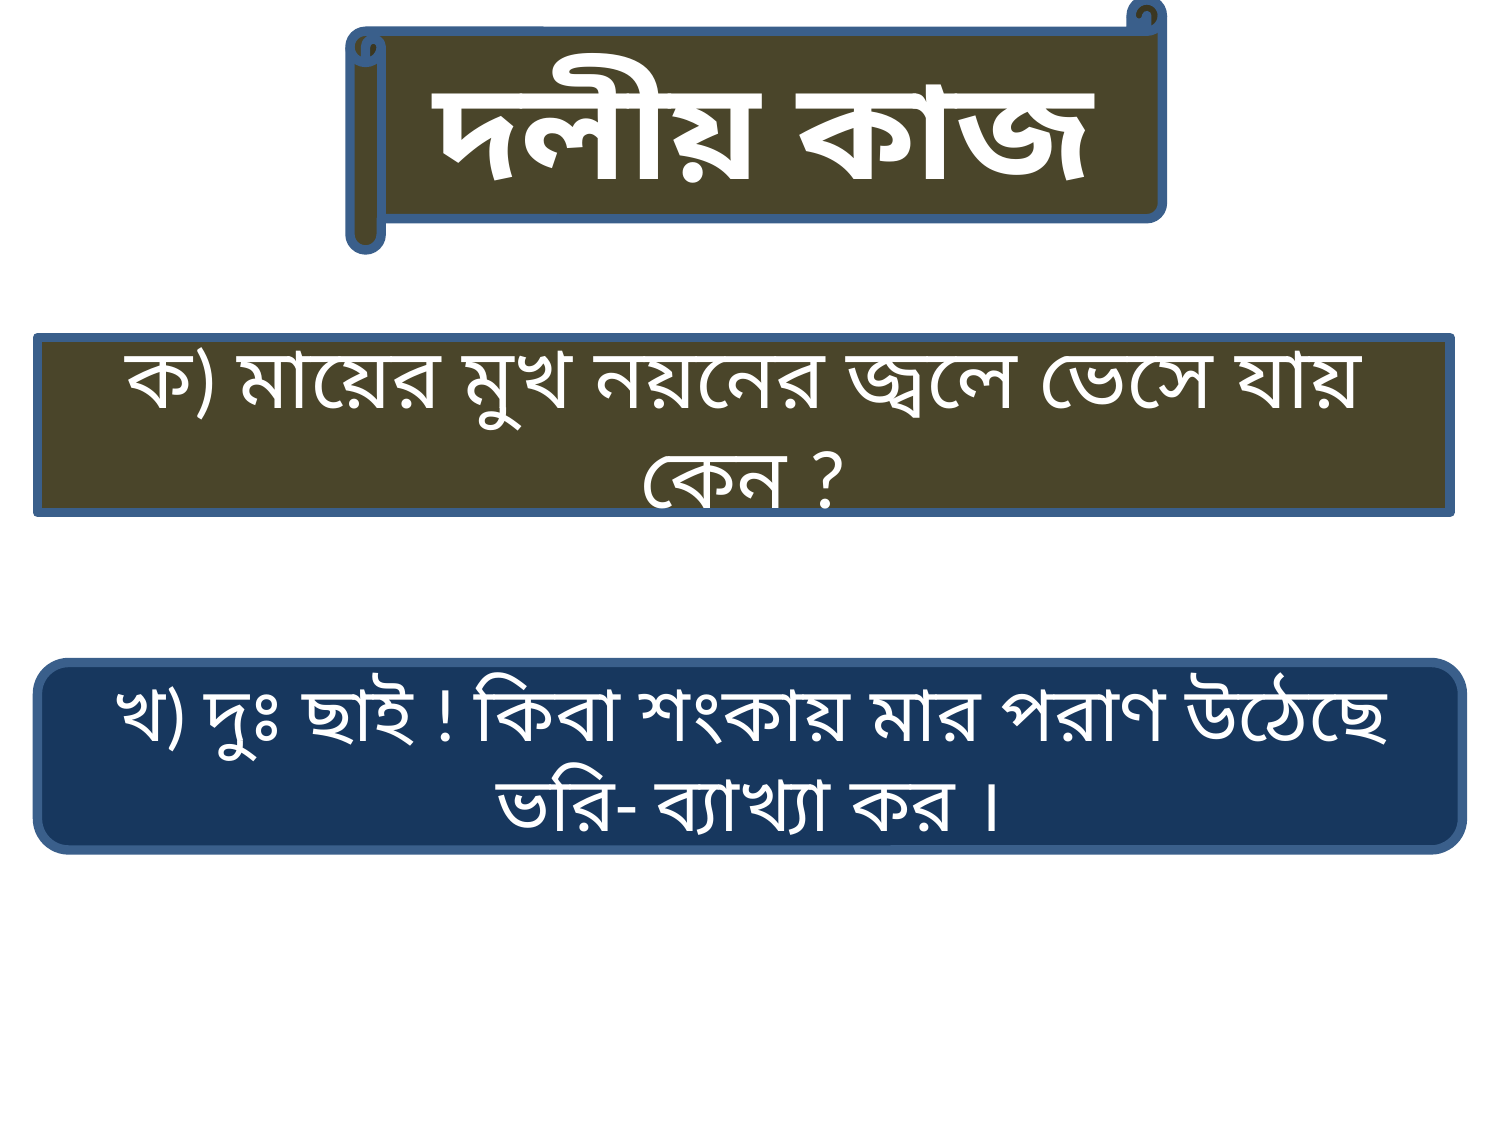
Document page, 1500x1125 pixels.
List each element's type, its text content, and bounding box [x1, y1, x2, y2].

text_box খ) দুঃ ছাই ! কিবা শংকায় মার পরাণ উঠেছে ভরি- ব্যাখ্যা কর । [35, 660, 1465, 853]
text_box দলীয় কাজ [347, 0, 1165, 253]
text_box ক) মায়ের মুখ নয়নের জ্বলে ভেসে যায় কেন ? [35, 335, 1452, 515]
